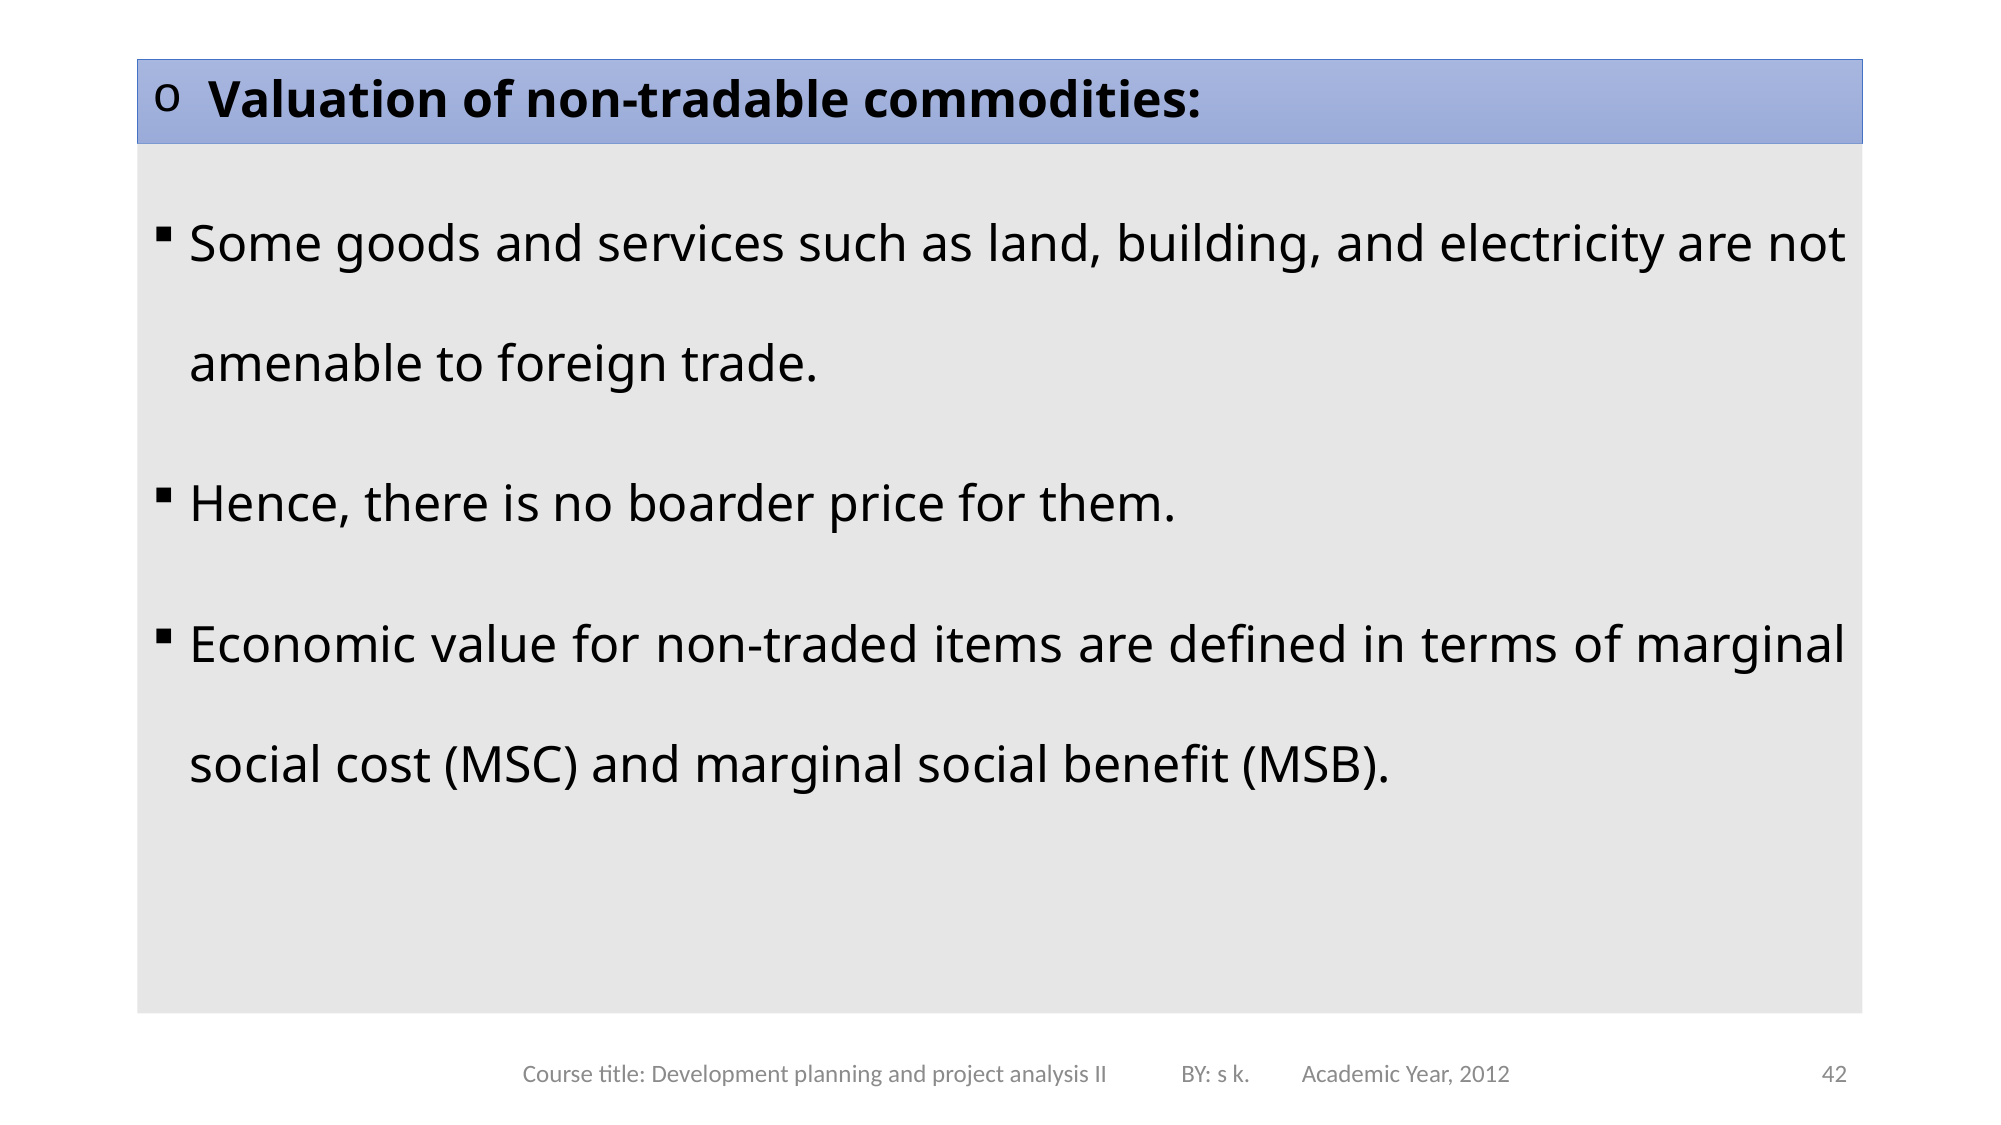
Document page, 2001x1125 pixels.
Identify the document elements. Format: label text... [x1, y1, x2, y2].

title Valuation of non-tradable commodities: [137, 59, 1863, 143]
slide_number 42 [1412, 1042, 1863, 1103]
footer Course title: Development planning and project analysis II BY: s k. Academic Year, 2012 [436, 1042, 1412, 1103]
list Some goods and services such as land, building, and electricity are not amenable to foreign trade. Hence, there is no boarder price for them. Economic value for non-traded items are defined in terms of marginal social cost (MSC) and marginal social benefit (MSB). [137, 143, 1863, 1014]
